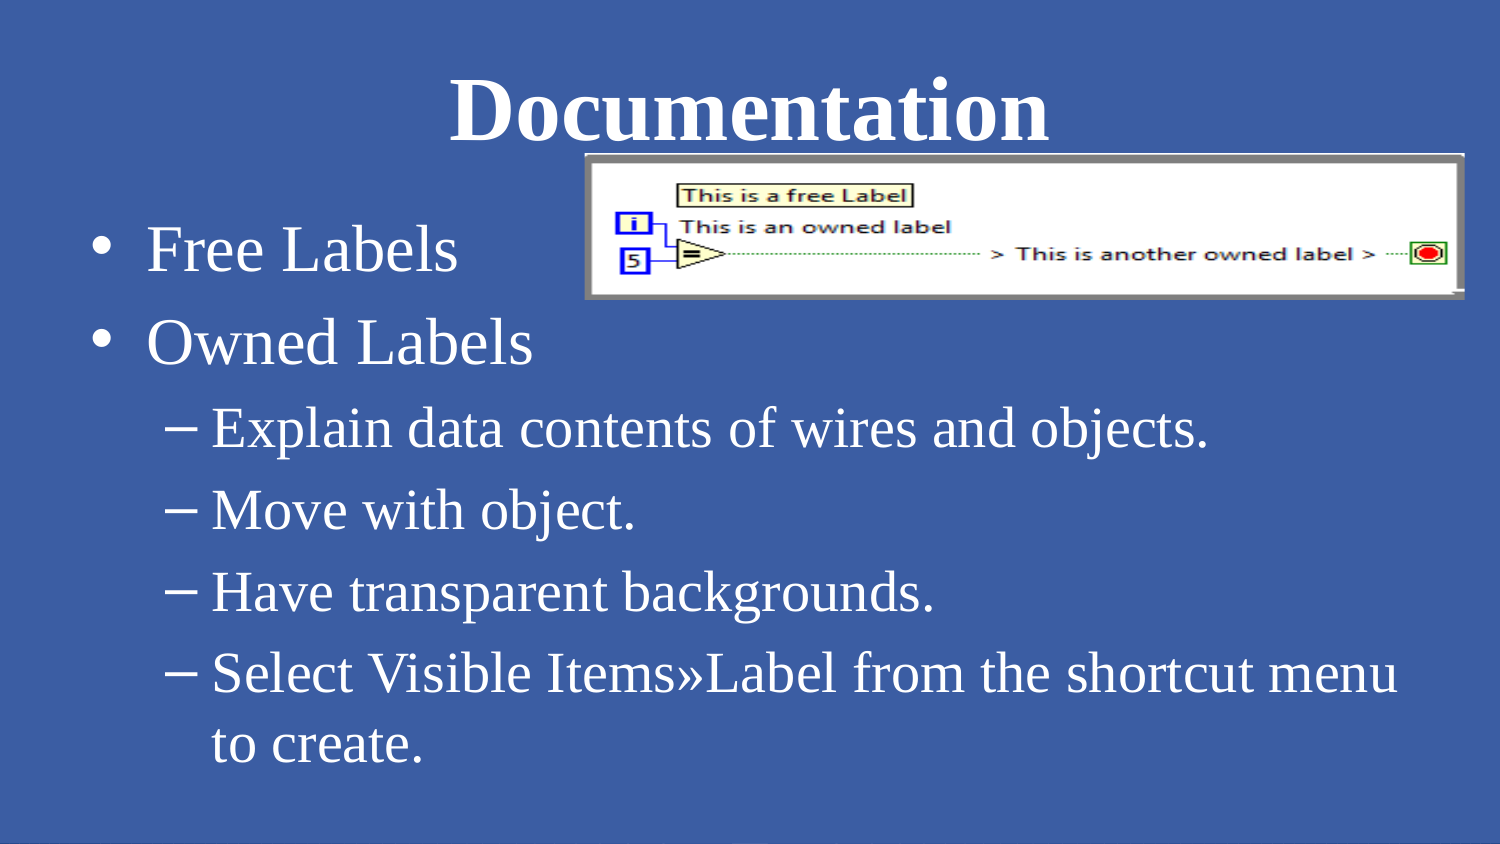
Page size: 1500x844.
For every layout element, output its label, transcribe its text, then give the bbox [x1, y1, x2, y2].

picture [584, 153, 1465, 301]
list Free Labels Owned Labels Explain data contents of wires and objects. Move with object. Have transparent backgrounds. Select Visible Items»Label from the shortcut menu to create. [75, 196, 1425, 754]
title Documentation [75, 33, 1425, 175]
